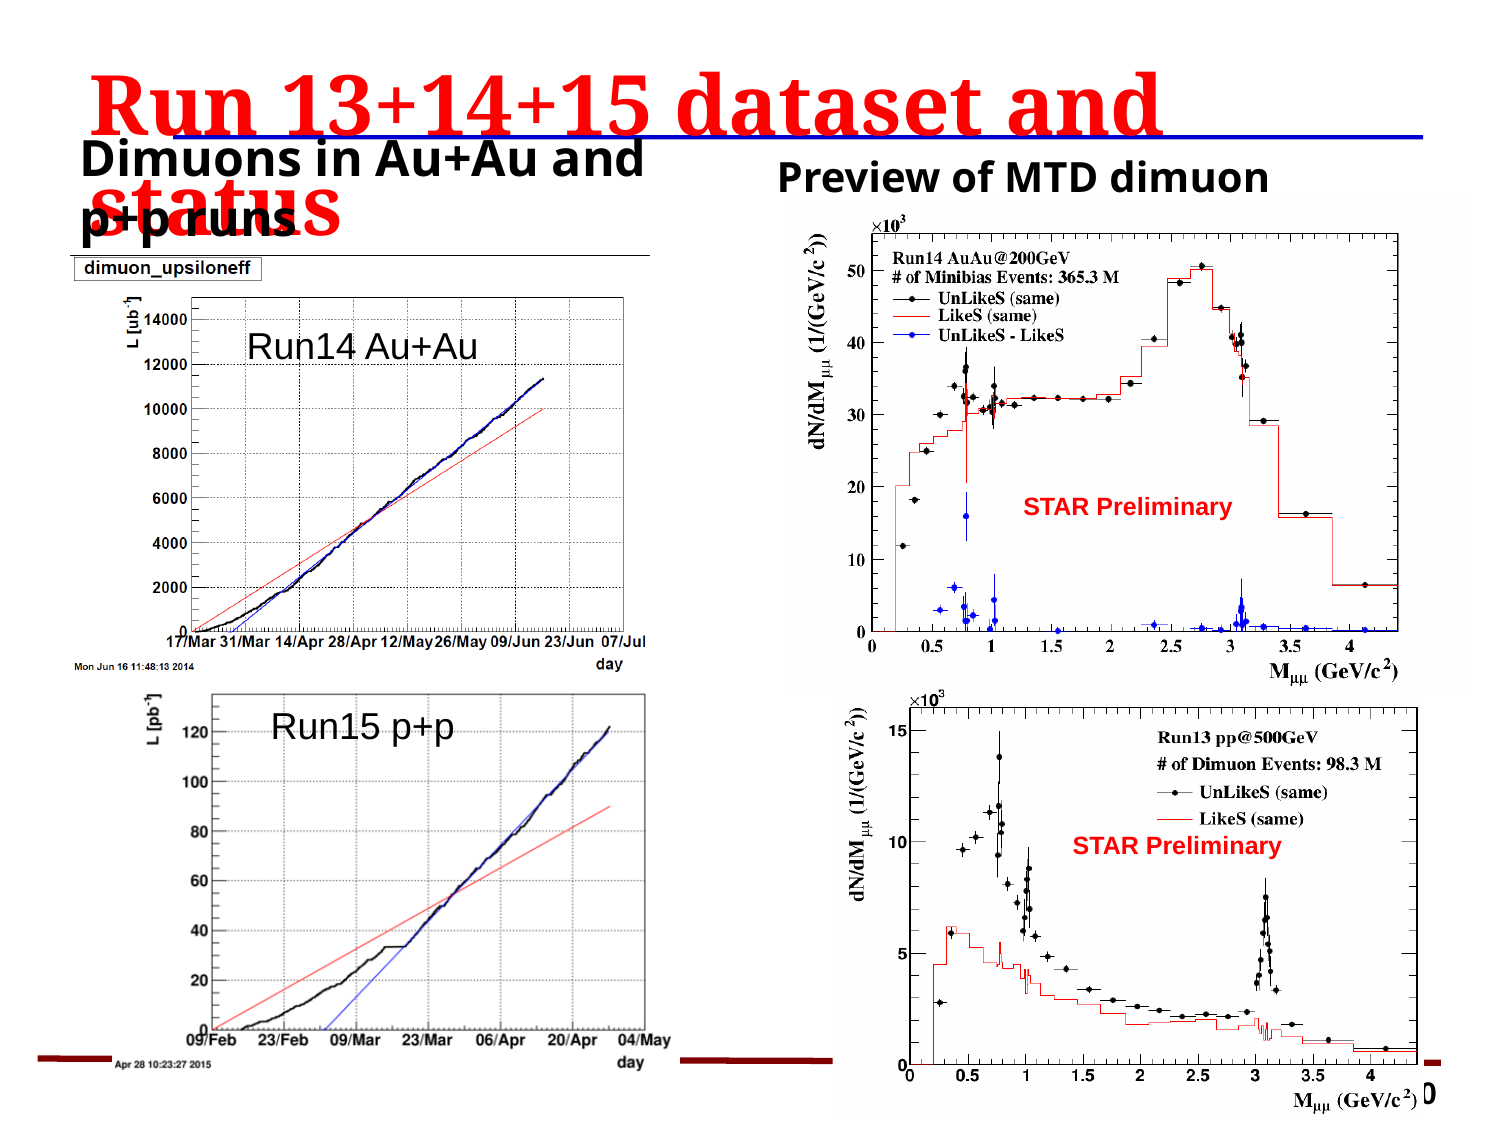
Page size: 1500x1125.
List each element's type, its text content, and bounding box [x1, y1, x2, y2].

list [791, 194, 1466, 691]
picture [111, 691, 680, 1072]
picture [832, 686, 1425, 1118]
title Run 13+14+15 dataset and status [75, 45, 1425, 233]
list Dimuons in Au+Au and p+p runs [64, 149, 728, 254]
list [70, 255, 650, 673]
list Preview of MTD dimuon [761, 149, 1459, 209]
